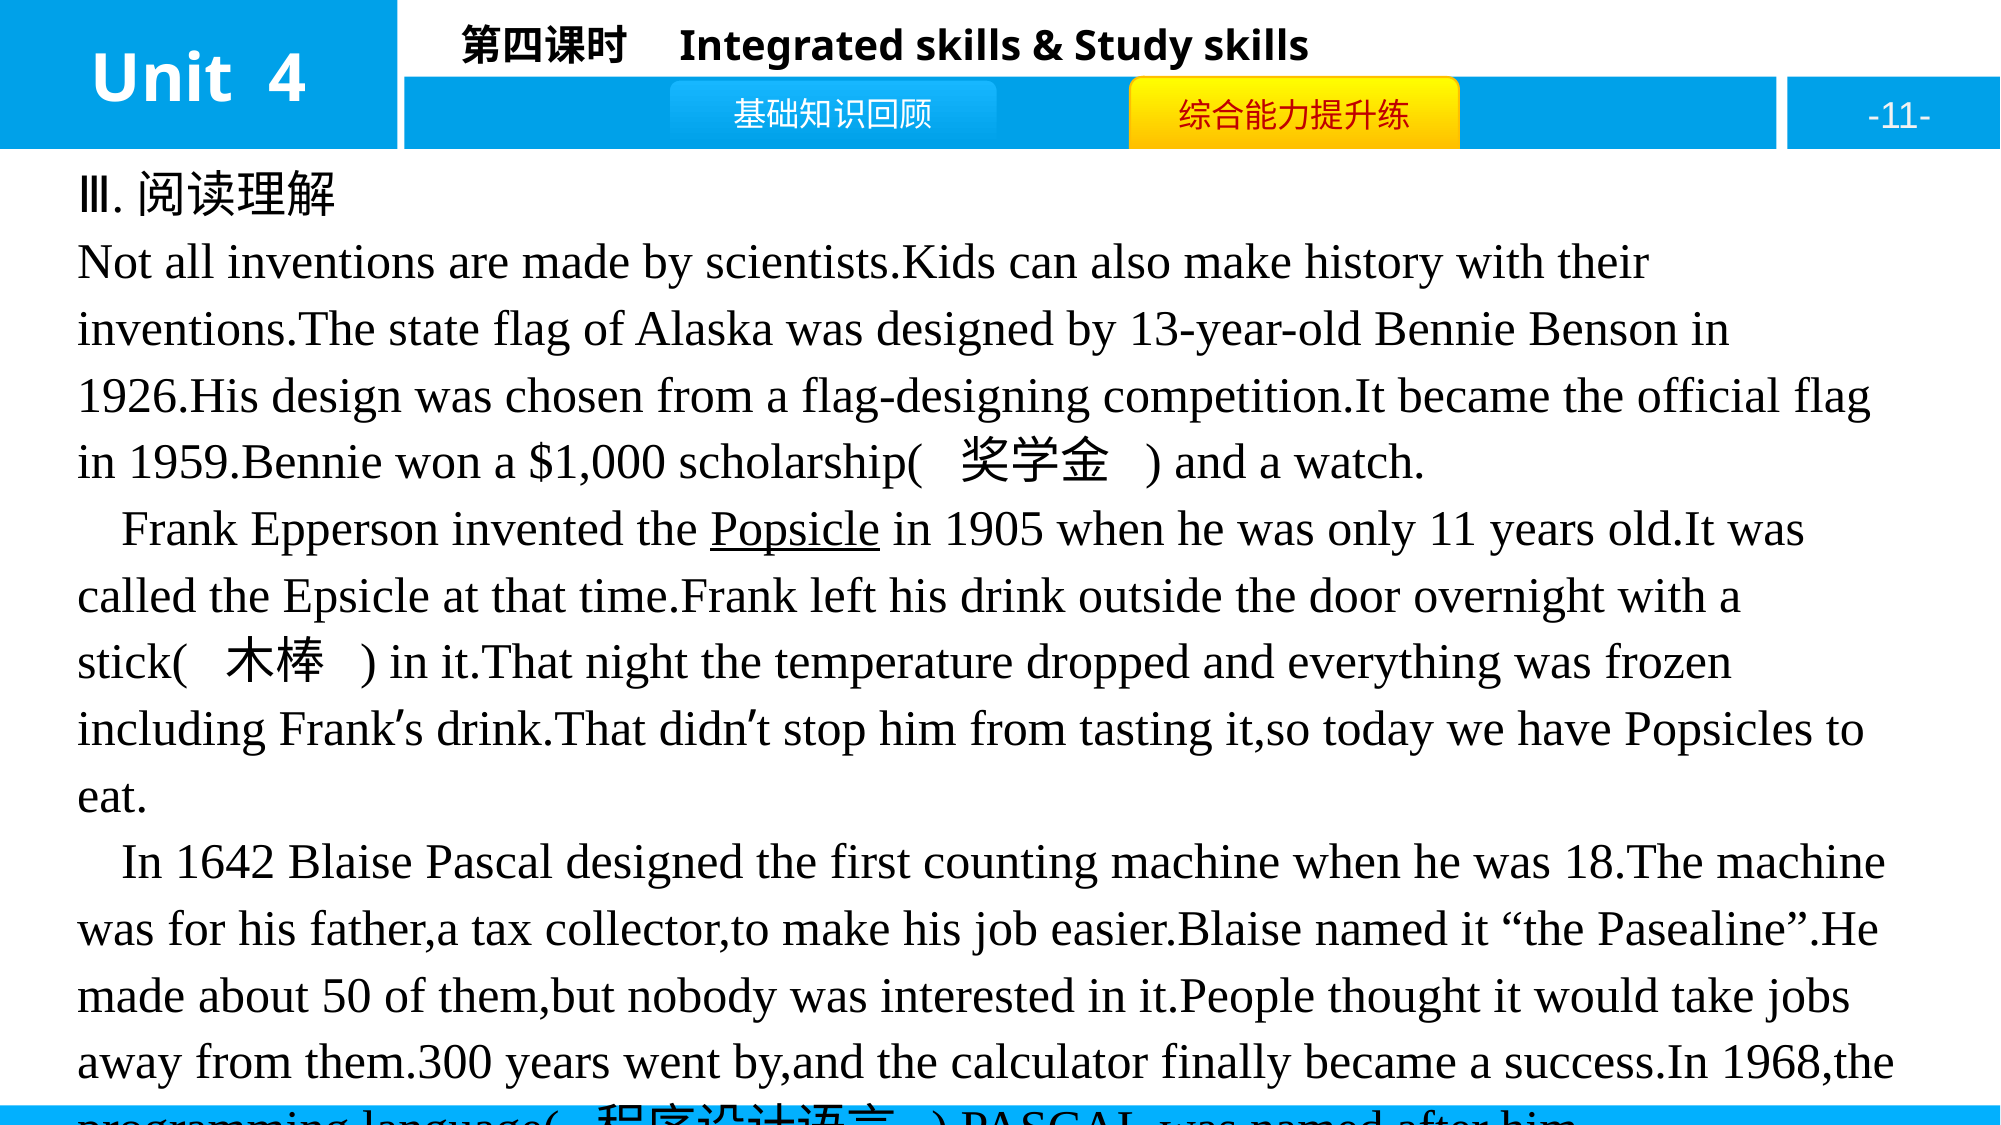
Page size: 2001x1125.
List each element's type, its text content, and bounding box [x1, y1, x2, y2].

text_box Ⅲ.阅读理解 Not all inventions are made by scientists.Kids can also make history with their inventions.The state flag of Alaska was designed by 13-year-old Bennie Benson in 1926.His design was chosen from a flag-designing competition.It became the official flag in 1959.Bennie won a $1,000 scholarship( 奖学金 ) and a watch. Frank Epperson invented the Popsicle in 1905 when he was only 11 years old.It was called the Epsicle at that time.Frank left his drink outside the door overnight with a stick( 木棒 ) in it.That night the temperature dropped and everything was frozen including Frank’s drink.That didn’t stop him from tasting it,so today we have Popsicles to eat. In 1642 Blaise Pascal designed the first counting machine when he was 18.The machine was for his father,a tax collector,to make his job easier.Blaise named it “the Pasealine”.He made about 50 of them,but nobody was interested in it.People thought it would take jobs away from them.300 years went by,and the calculator finally became a success.In 1968,the programming language( 程序设计语言 ),PASCAL,was named after him. [62, 148, 1938, 1125]
